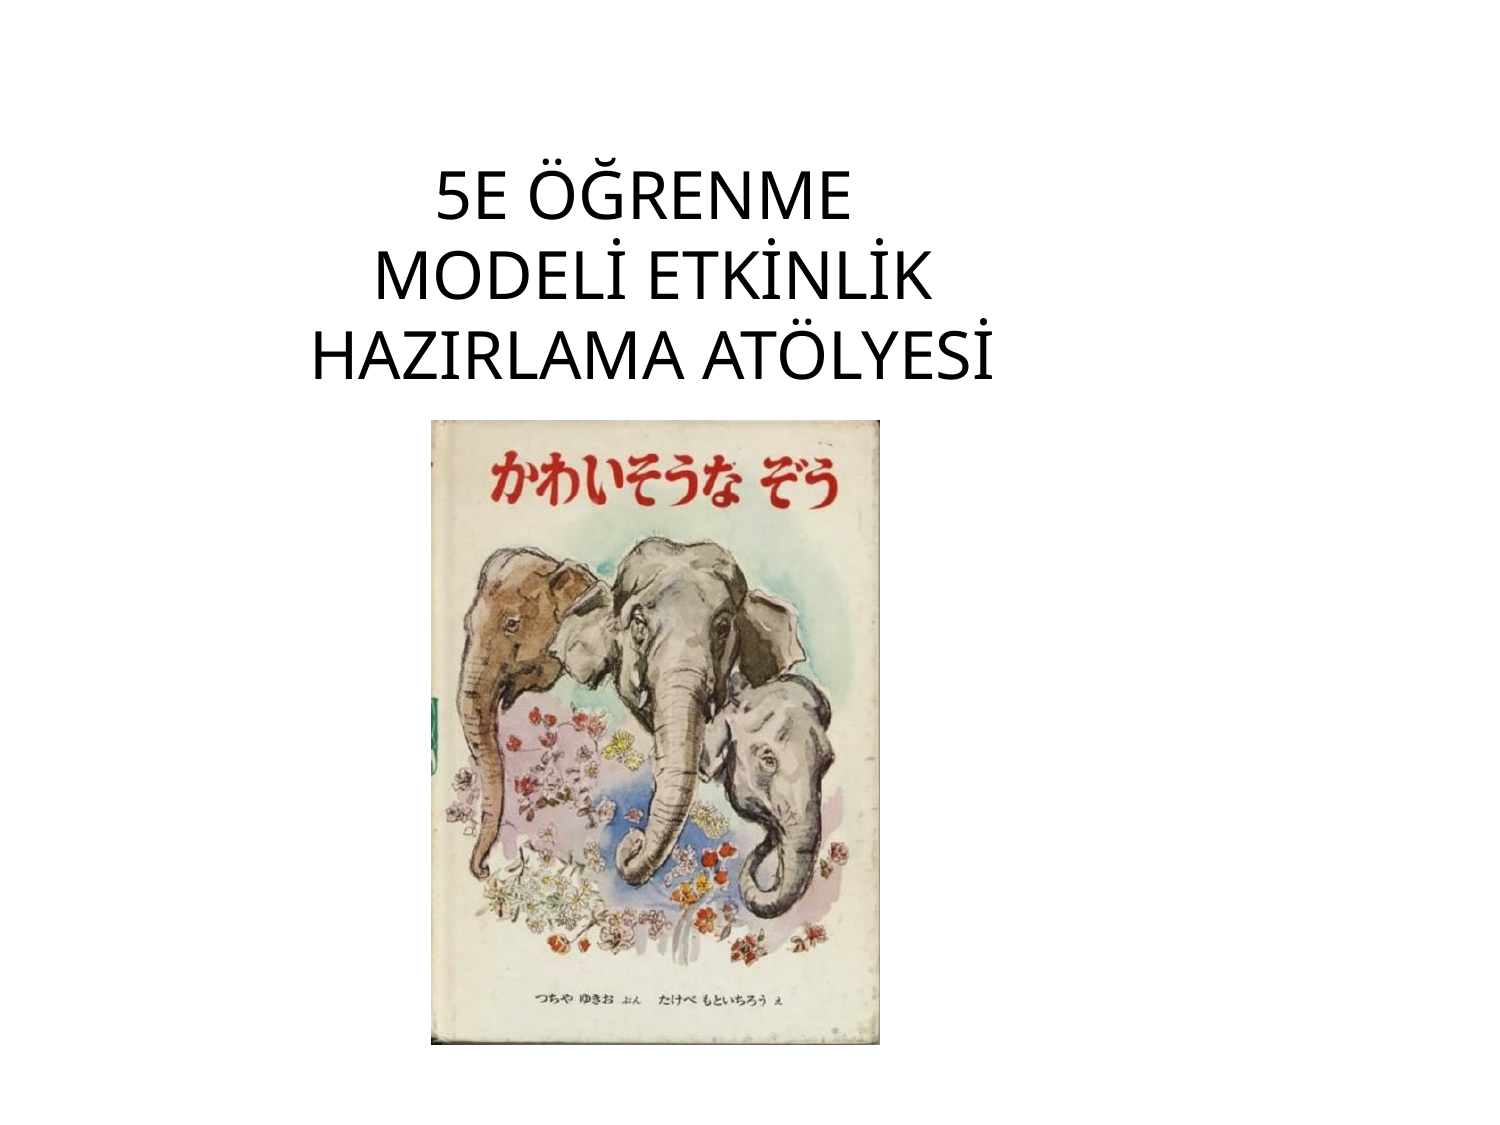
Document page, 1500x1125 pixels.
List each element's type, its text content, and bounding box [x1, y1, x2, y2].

picture [430, 420, 881, 1045]
title 5E ÖĞRENME MODELİ ETKİNLİK HAZIRLAMA ATÖLYESİ [135, 125, 1140, 421]
